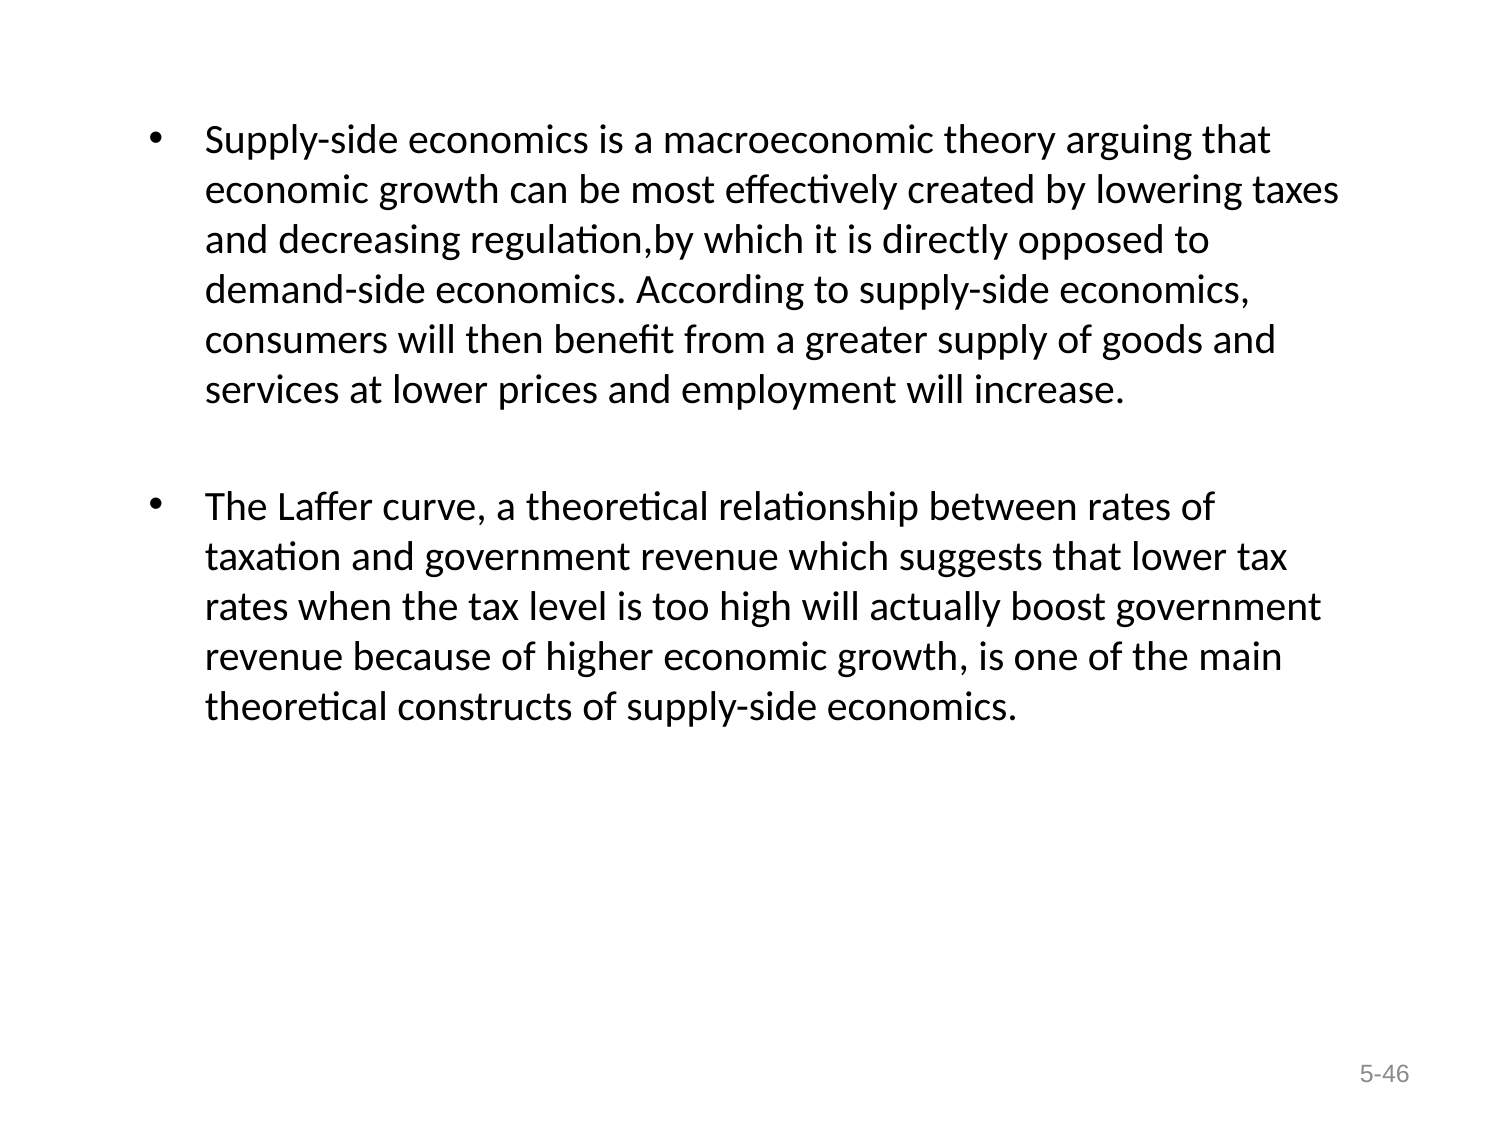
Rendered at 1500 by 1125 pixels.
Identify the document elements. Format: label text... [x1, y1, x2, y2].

list Supply-side economics is a macroeconomic theory arguing that economic growth can be most effectively created by lowering taxes and decreasing regulation,by which it is directly opposed to demand-side economics. According to supply-side economics, consumers will then benefit from a greater supply of goods and services at lower prices and employment will increase. The Laffer curve, a theoretical relationship between rates of taxation and government revenue which suggests that lower tax rates when the tax level is too high will actually boost government revenue because of higher economic growth, is one of the main theoretical constructs of supply-side economics. [133, 104, 1359, 842]
slide_number 5-46 [1074, 1042, 1425, 1103]
